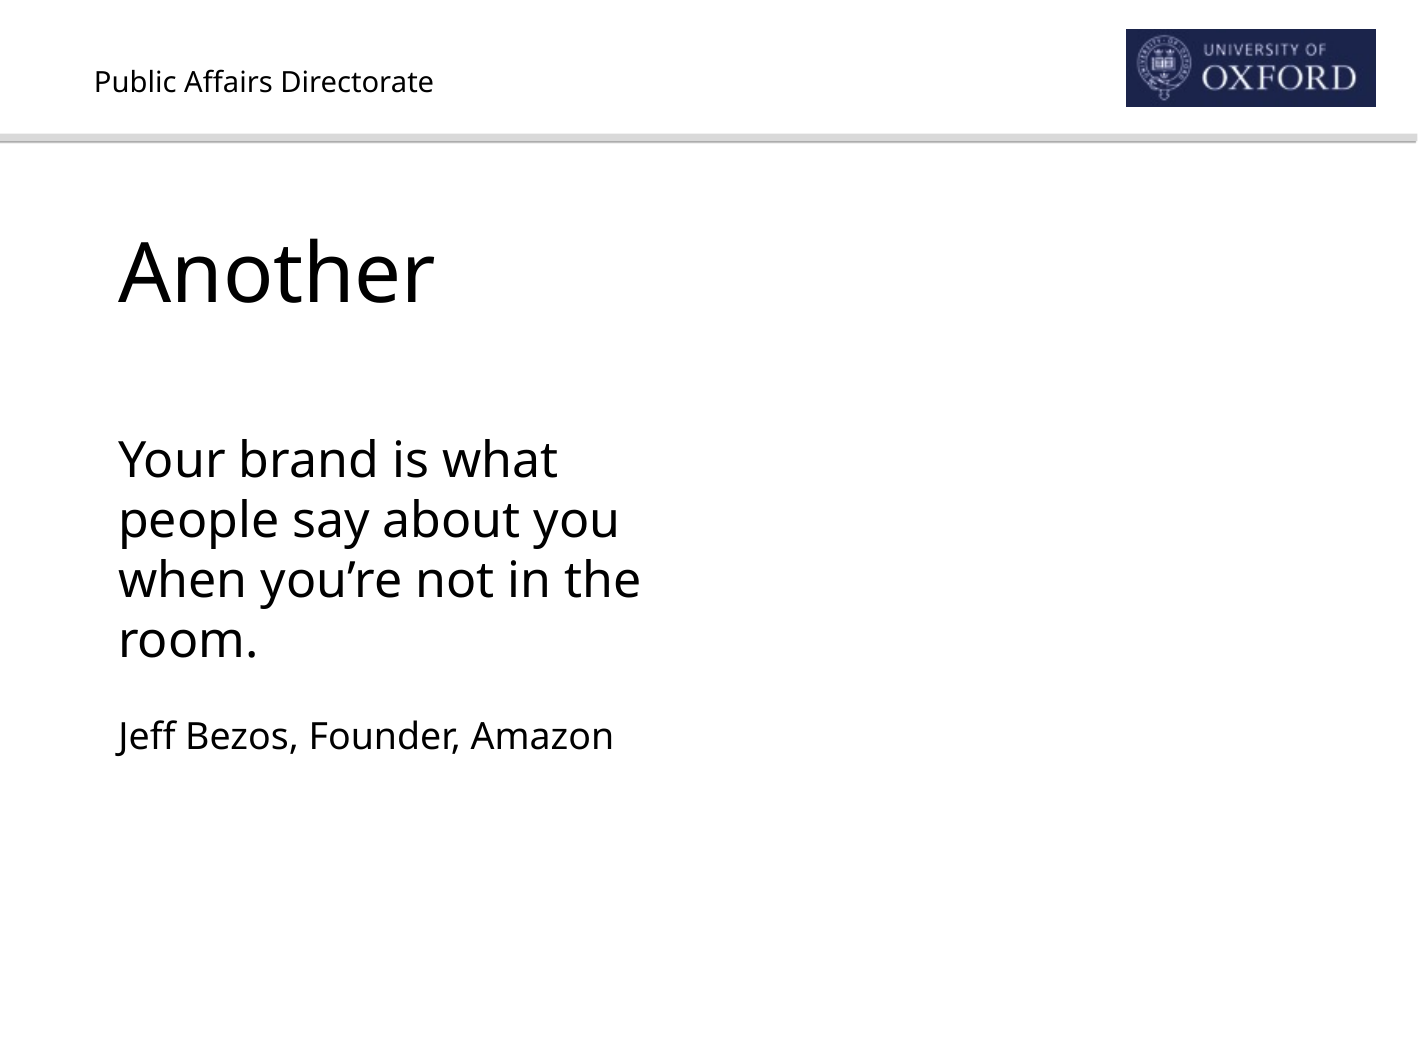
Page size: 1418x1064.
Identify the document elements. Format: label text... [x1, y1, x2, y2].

text_box [0, 133, 1418, 142]
picture [1125, 29, 1376, 107]
text_box Public Affairs Directorate [79, 55, 906, 106]
text_box Another [103, 212, 1046, 362]
text_box Your brand is what people say about you when you’re not in the room. Jeff Bezos, Founder, Amazon [103, 419, 728, 765]
